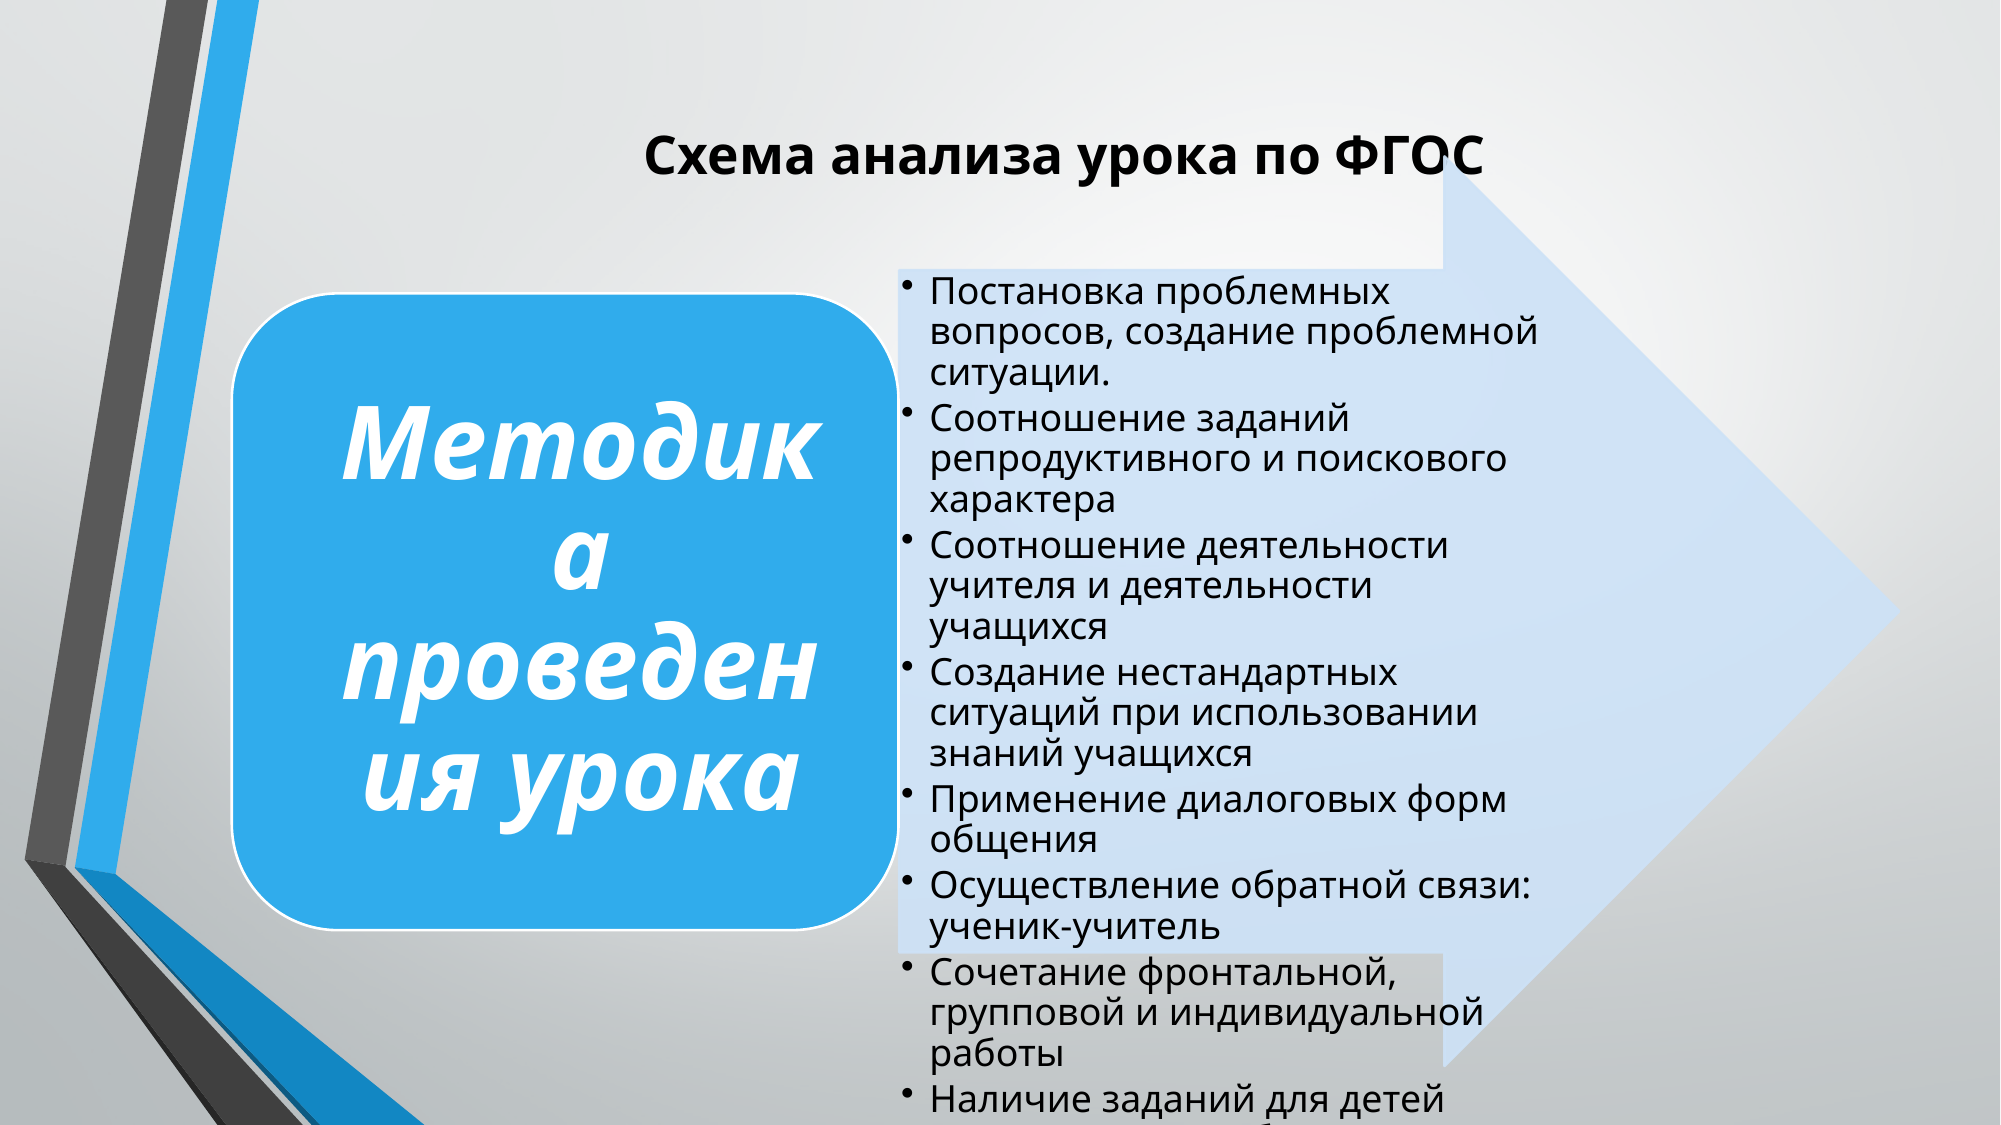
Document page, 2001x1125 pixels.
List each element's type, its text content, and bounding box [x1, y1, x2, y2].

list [230, 156, 1900, 1068]
title Схема анализа урока по ФГОС [243, 112, 1887, 156]
